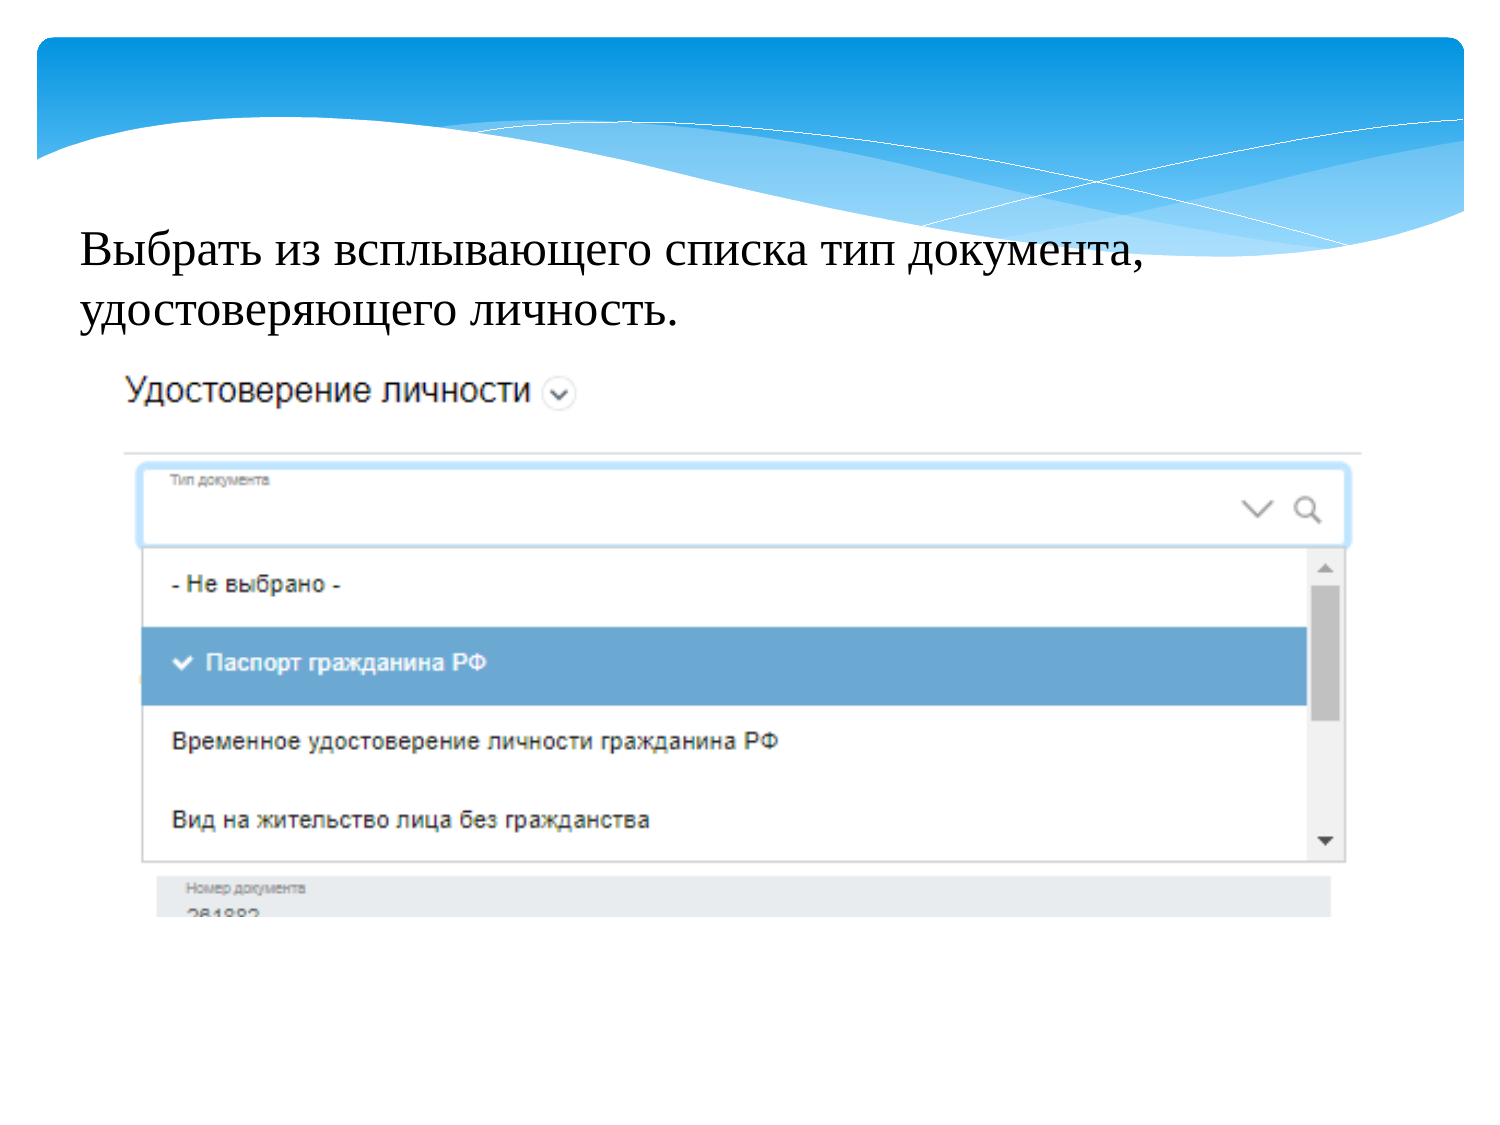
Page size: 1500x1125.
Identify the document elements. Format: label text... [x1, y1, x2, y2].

text_box Выбрать из всплывающего списка тип документа, удостоверяющего личность. [64, 208, 1459, 343]
picture [70, 345, 1392, 918]
